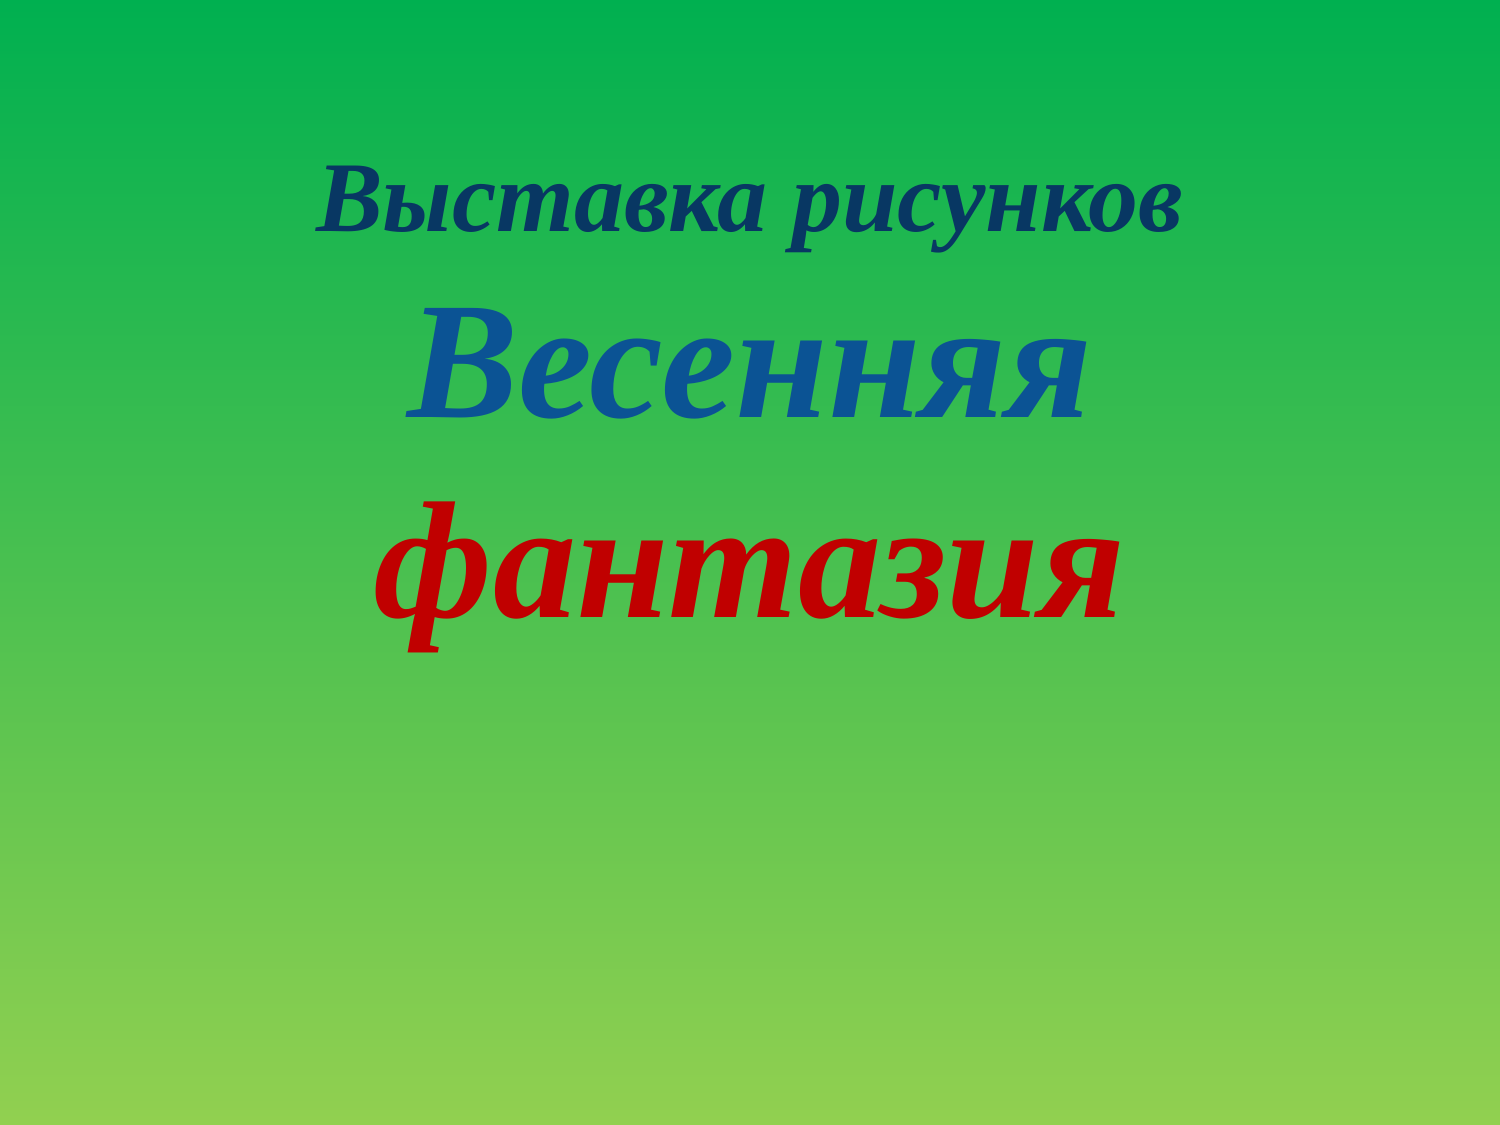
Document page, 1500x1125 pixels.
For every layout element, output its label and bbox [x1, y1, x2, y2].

text_box [74, 45, 1425, 938]
